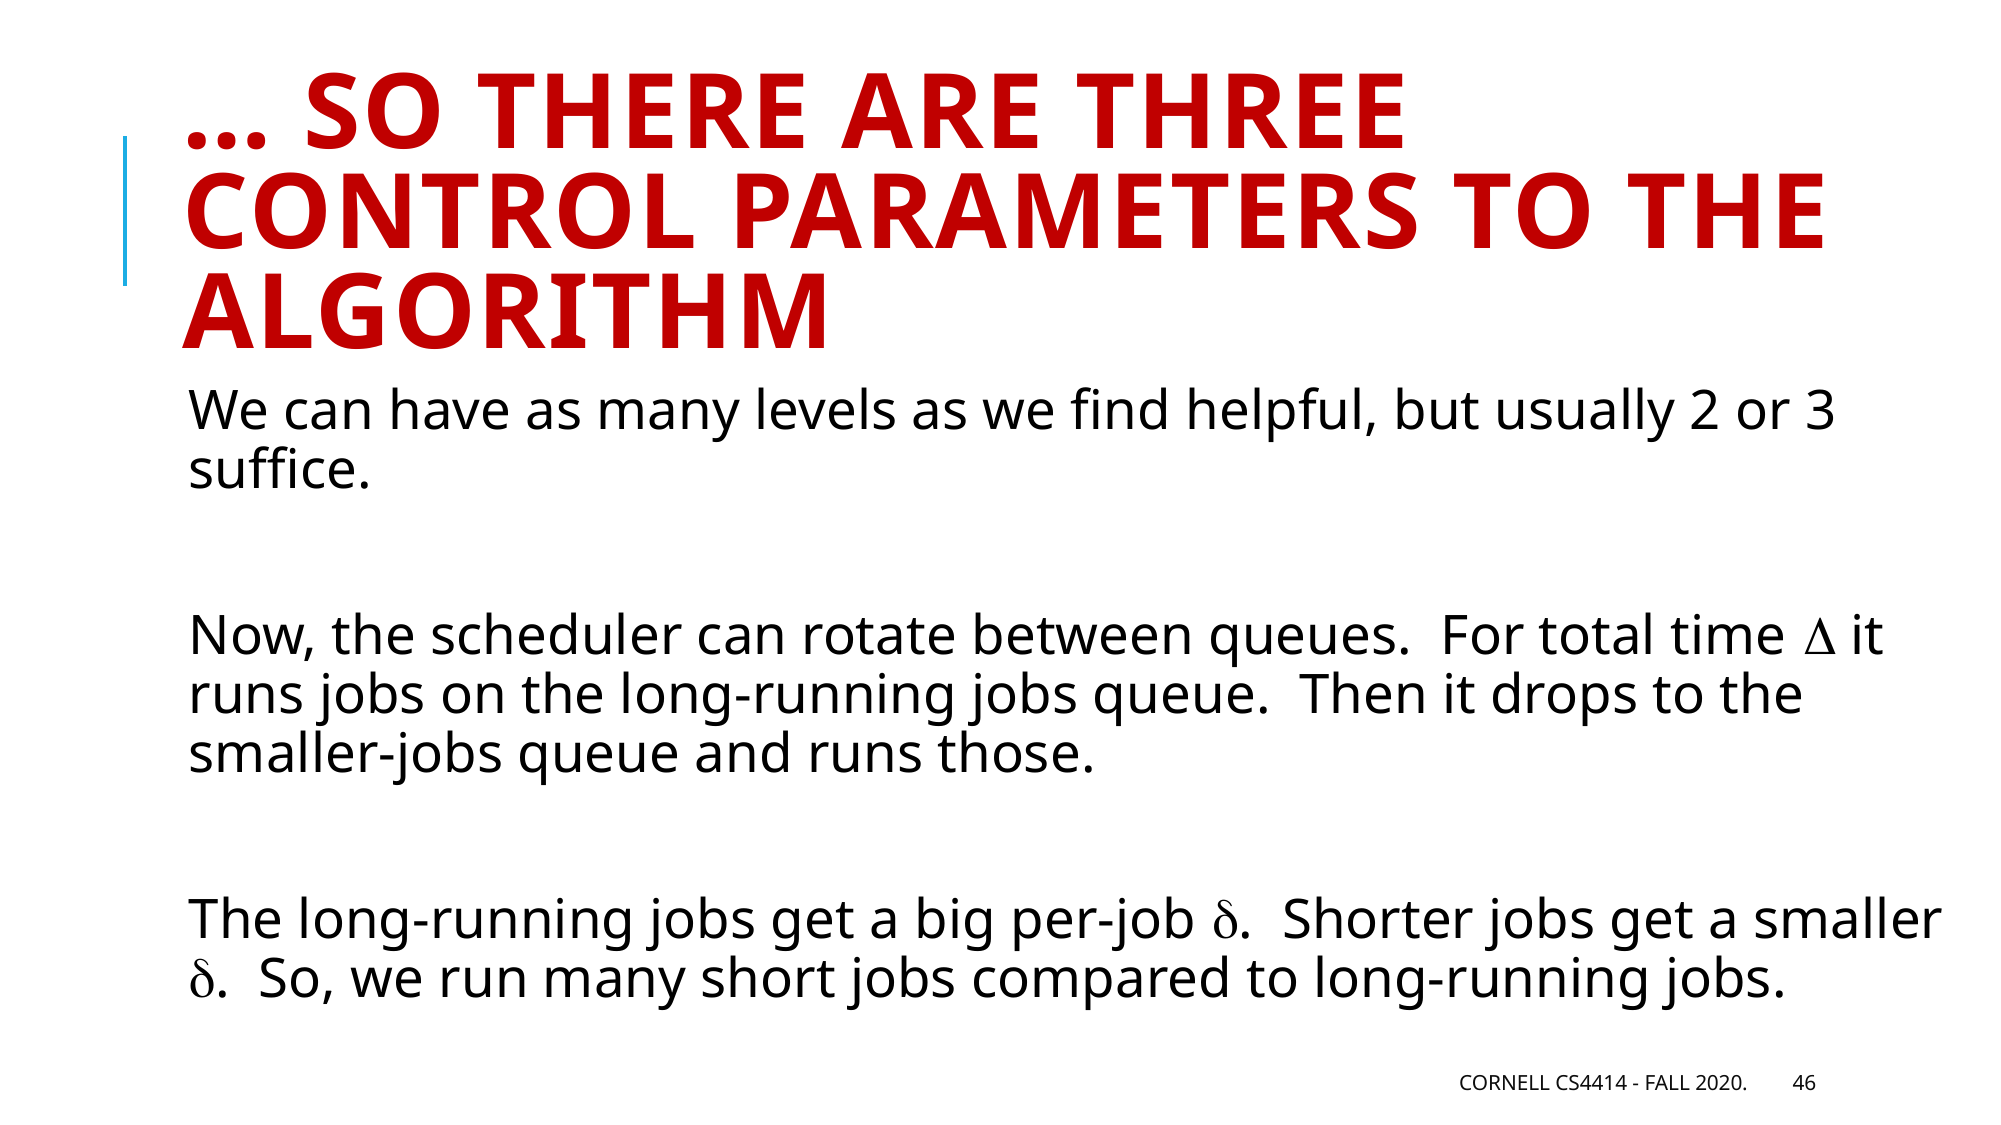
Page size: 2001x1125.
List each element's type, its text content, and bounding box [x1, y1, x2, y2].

title … so there are three control parameters to the algorithm [168, 96, 1914, 342]
slide_number 46 [1777, 1061, 1938, 1107]
list We can have as many levels as we find helpful, but usually 2 or 3 suffice. Now, the scheduler can rotate between queues. For total time  it runs jobs on the long-running jobs queue. Then it drops to the smaller-jobs queue and runs those. The long-running jobs get a big per-job . Shorter jobs get a smaller . So, we run many short jobs compared to long-running jobs. [168, 375, 1959, 1035]
footer Cornell CS4414 - Fall 2020. [794, 1061, 1763, 1107]
